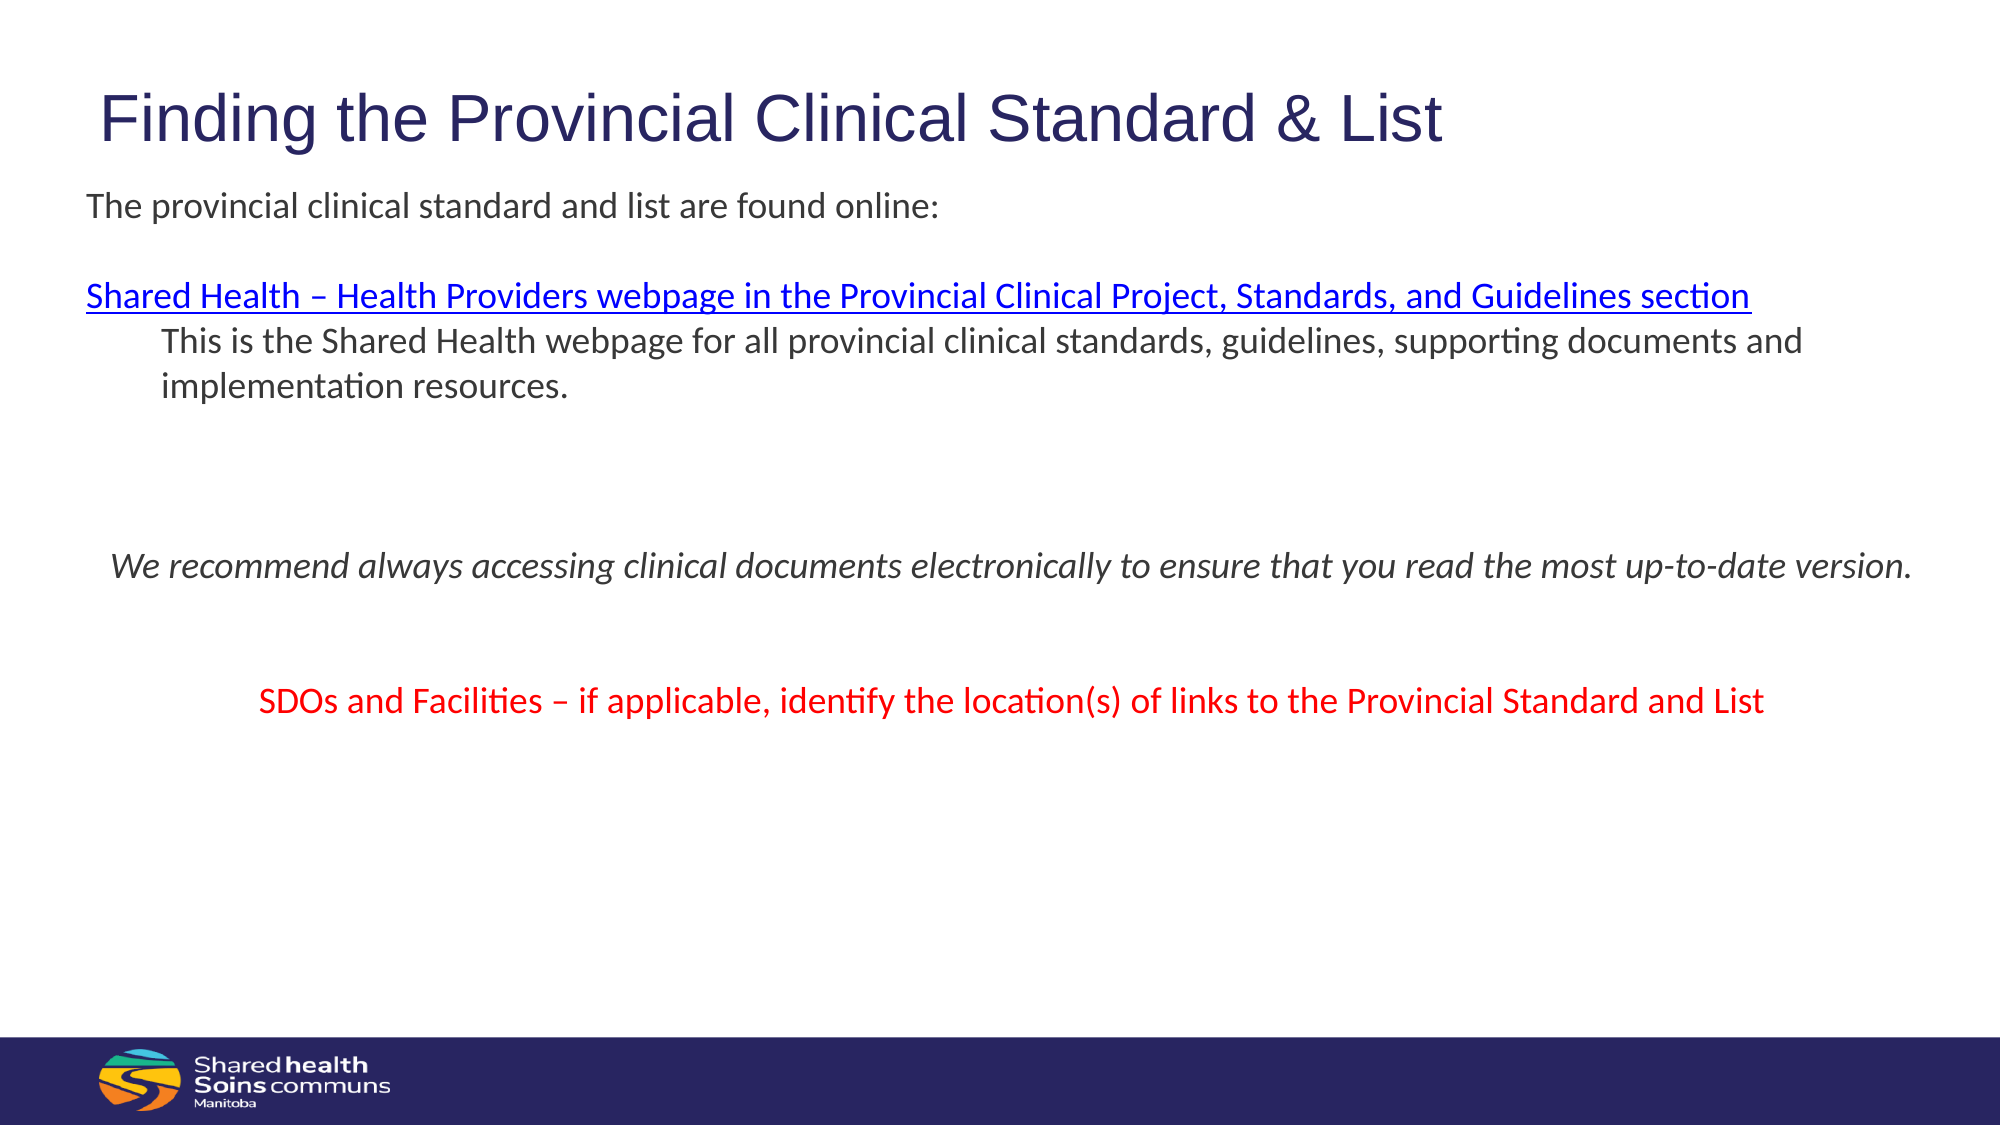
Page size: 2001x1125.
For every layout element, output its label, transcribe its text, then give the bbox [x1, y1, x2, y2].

text_box The provincial clinical standard and list are found online: Shared Health – Health Providers webpage in the Provincial Clinical Project, Standards, and Guidelines section This is the Shared Health webpage for all provincial clinical standards, guidelines, supporting documents and implementation resources. We recommend always accessing clinical documents electronically to ensure that you read the most up-to-date version. SDOs and Facilities – if applicable, identify the location(s) of links to the Provincial Standard and List [71, 174, 1954, 819]
title Finding the Provincial Clinical Standard & List [99, 75, 1900, 174]
picture [99, 1049, 390, 1111]
